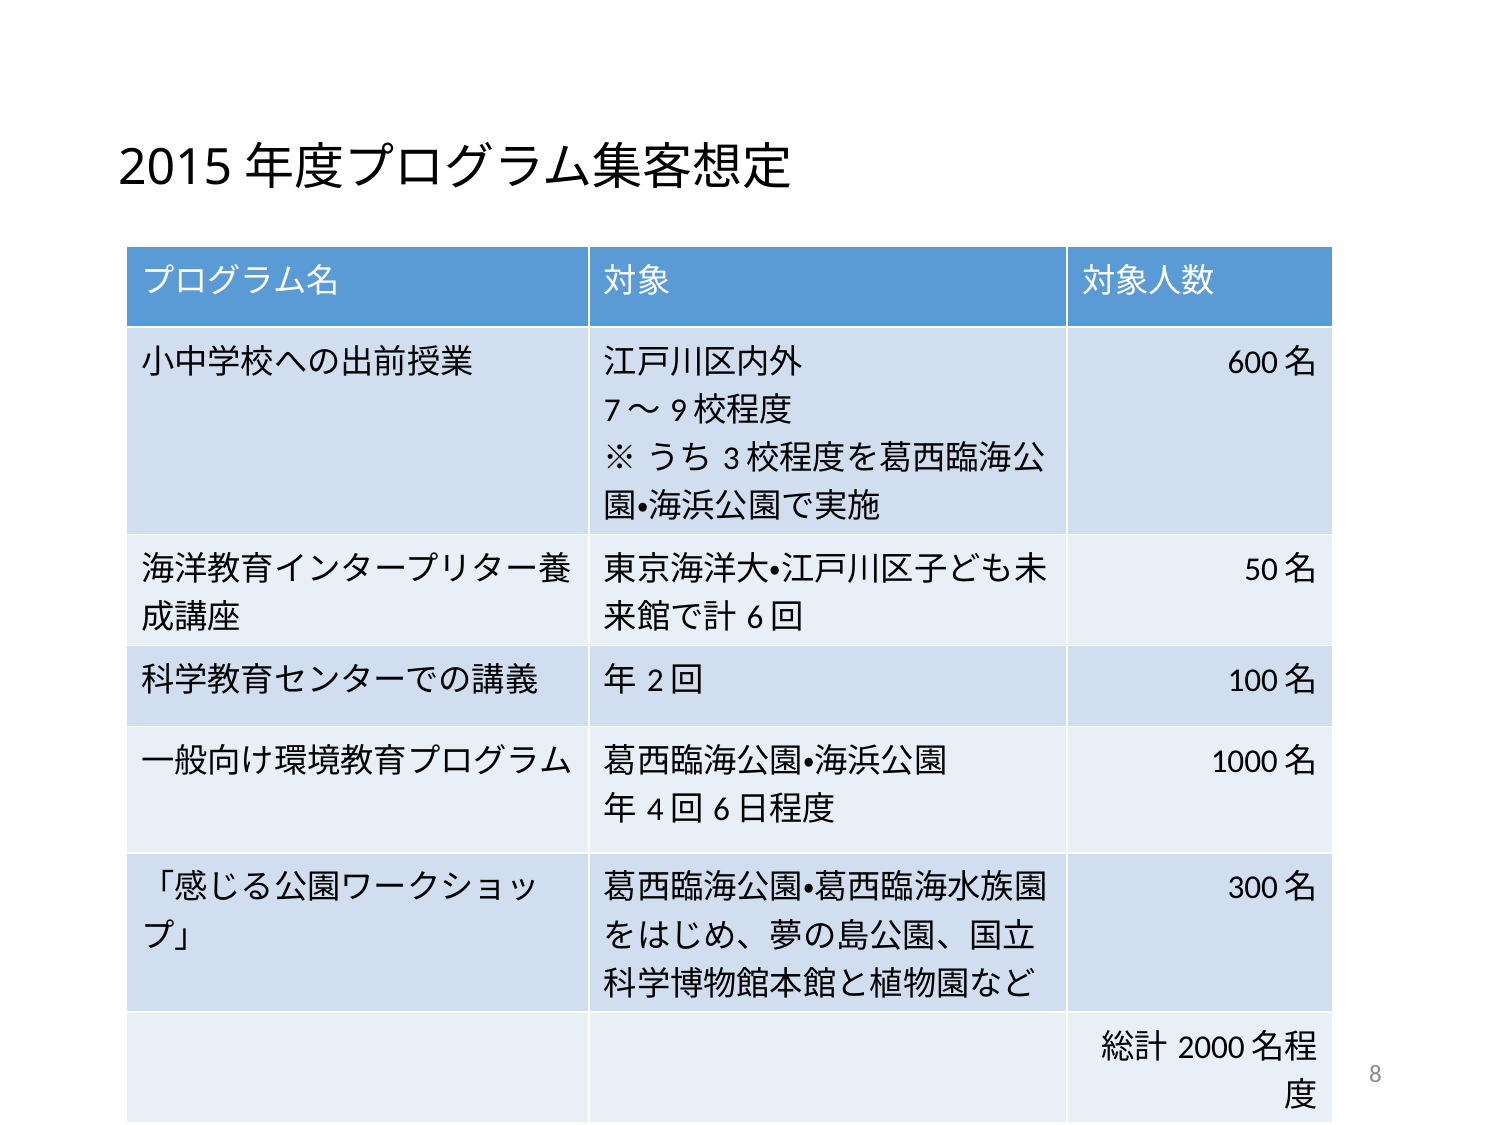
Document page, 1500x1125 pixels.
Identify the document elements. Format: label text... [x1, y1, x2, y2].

table_cell 一般向け環境教育プログラム [127, 727, 588, 852]
table_cell 東京海洋大・江戸川区子ども未来館で計6回 [590, 535, 1066, 645]
table_cell 100名 [1068, 646, 1332, 726]
table_cell 総計2000名程度 [1068, 1013, 1332, 1122]
table_cell 葛西臨海公園・海浜公園 年4回6日程度 [590, 727, 1066, 852]
table_header 対象 [590, 247, 1066, 326]
table_cell 葛西臨海公園・葛西臨海水族園をはじめ、夢の島公園、国立科学博物館本館と植物園など [590, 854, 1066, 1011]
slide_number 8 [1334, 1042, 1397, 1103]
table_cell 年2回 [590, 646, 1066, 726]
table_cell 600名 [1068, 328, 1332, 534]
table_header 対象人数 [1068, 247, 1332, 326]
table_cell [590, 1013, 1066, 1122]
table_cell 小中学校への出前授業 [127, 328, 588, 534]
title 2015年度プログラム集客想定 [103, 59, 1397, 278]
table_cell 300名 [1068, 854, 1332, 1011]
table_cell 海洋教育インタープリター養成講座 [127, 535, 588, 645]
table_cell 江戸川区内外 7～9校程度 ※うち3校程度を葛西臨海公園・海浜公園で実施 [590, 328, 1066, 534]
table_header プログラム名 [127, 247, 588, 326]
table_cell 「感じる公園ワークショップ」 [127, 854, 588, 1011]
table_cell 科学教育センターでの講義 [127, 646, 588, 726]
table_cell [127, 1013, 588, 1122]
table_cell 1000名 [1068, 727, 1332, 852]
table_cell 50名 [1068, 535, 1332, 645]
